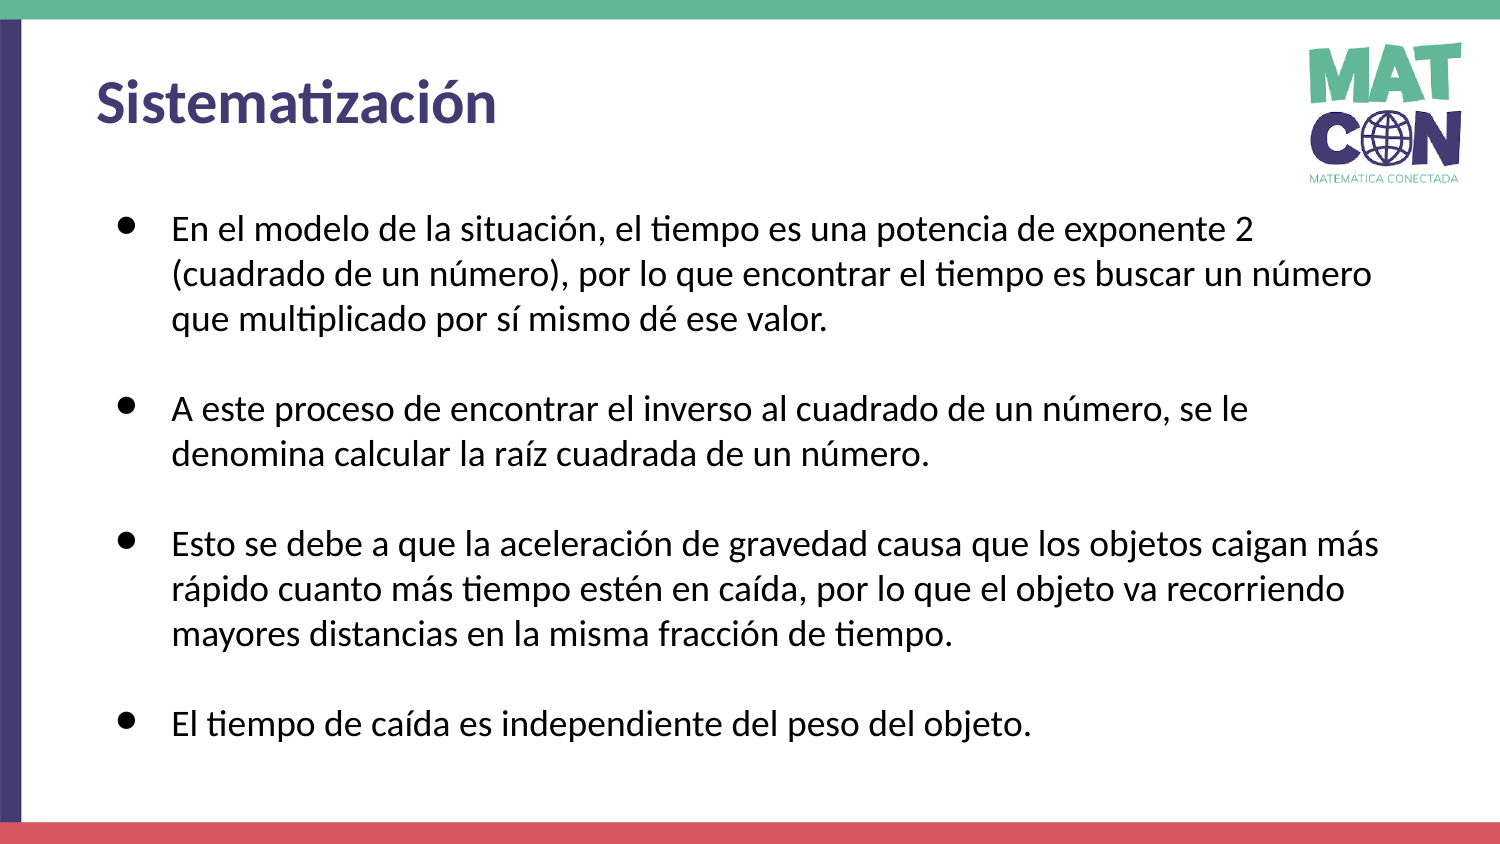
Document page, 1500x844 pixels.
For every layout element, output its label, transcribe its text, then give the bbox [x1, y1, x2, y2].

picture [0, 0, 1500, 844]
text_box Sistematización [85, 55, 955, 142]
text_box En el modelo de la situación, el tiempo es una potencia de exponente 2 (cuadrado de un número), por lo que encontrar el tiempo es buscar un número que multiplicado por sí mismo dé ese valor. A este proceso de encontrar el inverso al cuadrado de un número, se le denomina calcular la raíz cuadrada de un número. Esto se debe a que la aceleración de gravedad causa que los objetos caigan más rápido cuanto más tiempo estén en caída, por lo que el objeto va recorriendo mayores distancias en la misma fracción de tiempo. El tiempo de caída es independiente del peso del objeto. [85, 198, 1415, 840]
